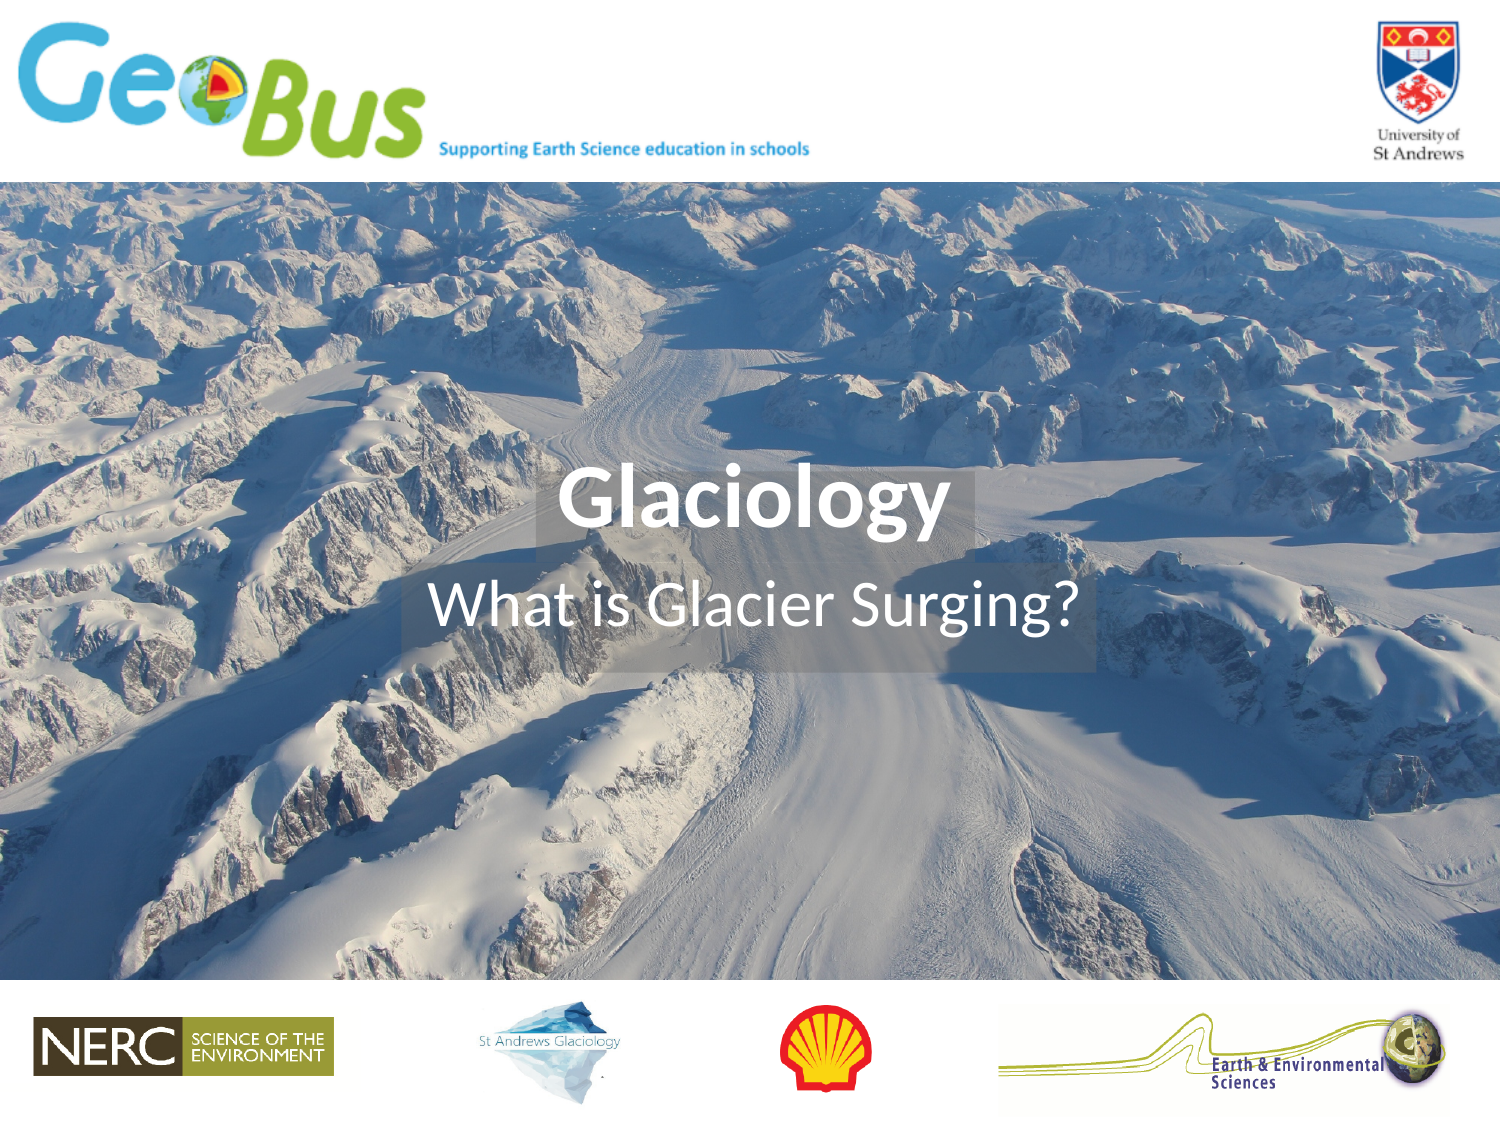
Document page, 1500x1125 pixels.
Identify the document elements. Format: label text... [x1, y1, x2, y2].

picture [0, 0, 1500, 1125]
text_box Glaciology What is Glacier Surging? [192, 360, 1318, 787]
